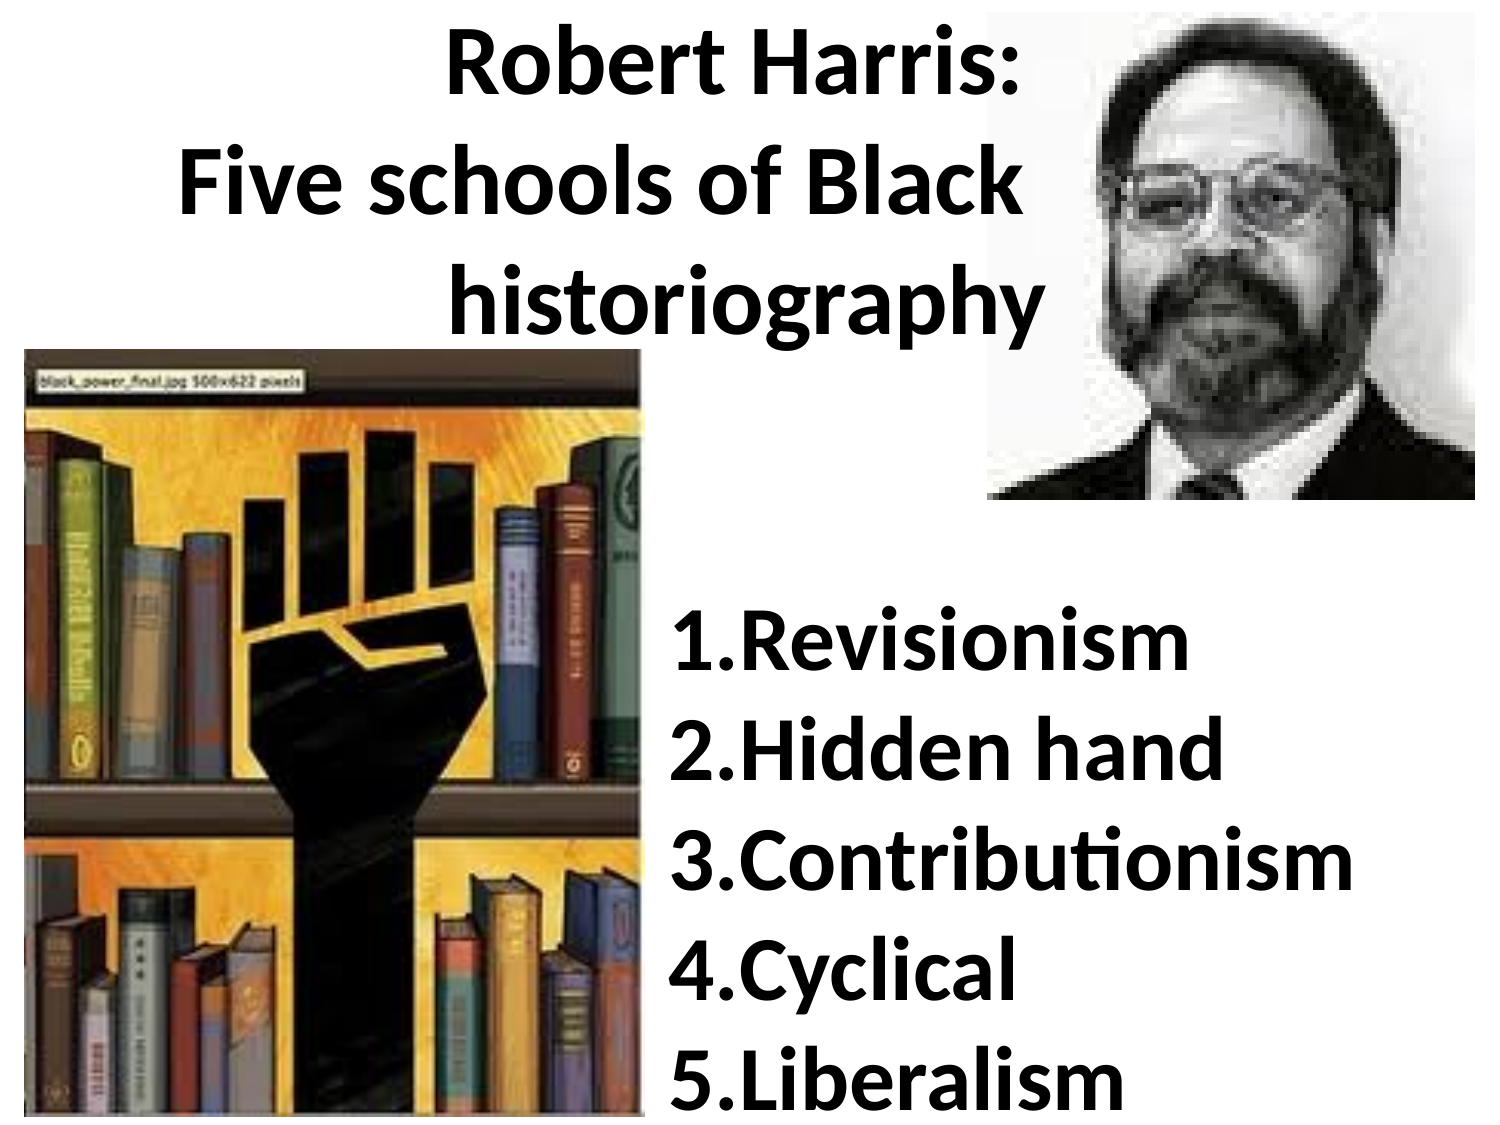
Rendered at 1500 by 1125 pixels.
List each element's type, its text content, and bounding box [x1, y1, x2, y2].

picture [24, 349, 645, 1118]
picture [987, 12, 1476, 501]
text_box Robert Harris: Five schools of Black historiography [0, 0, 1063, 363]
text_box Revisionism Hidden hand Contributionism Cyclical Liberalism [653, 571, 1372, 1125]
